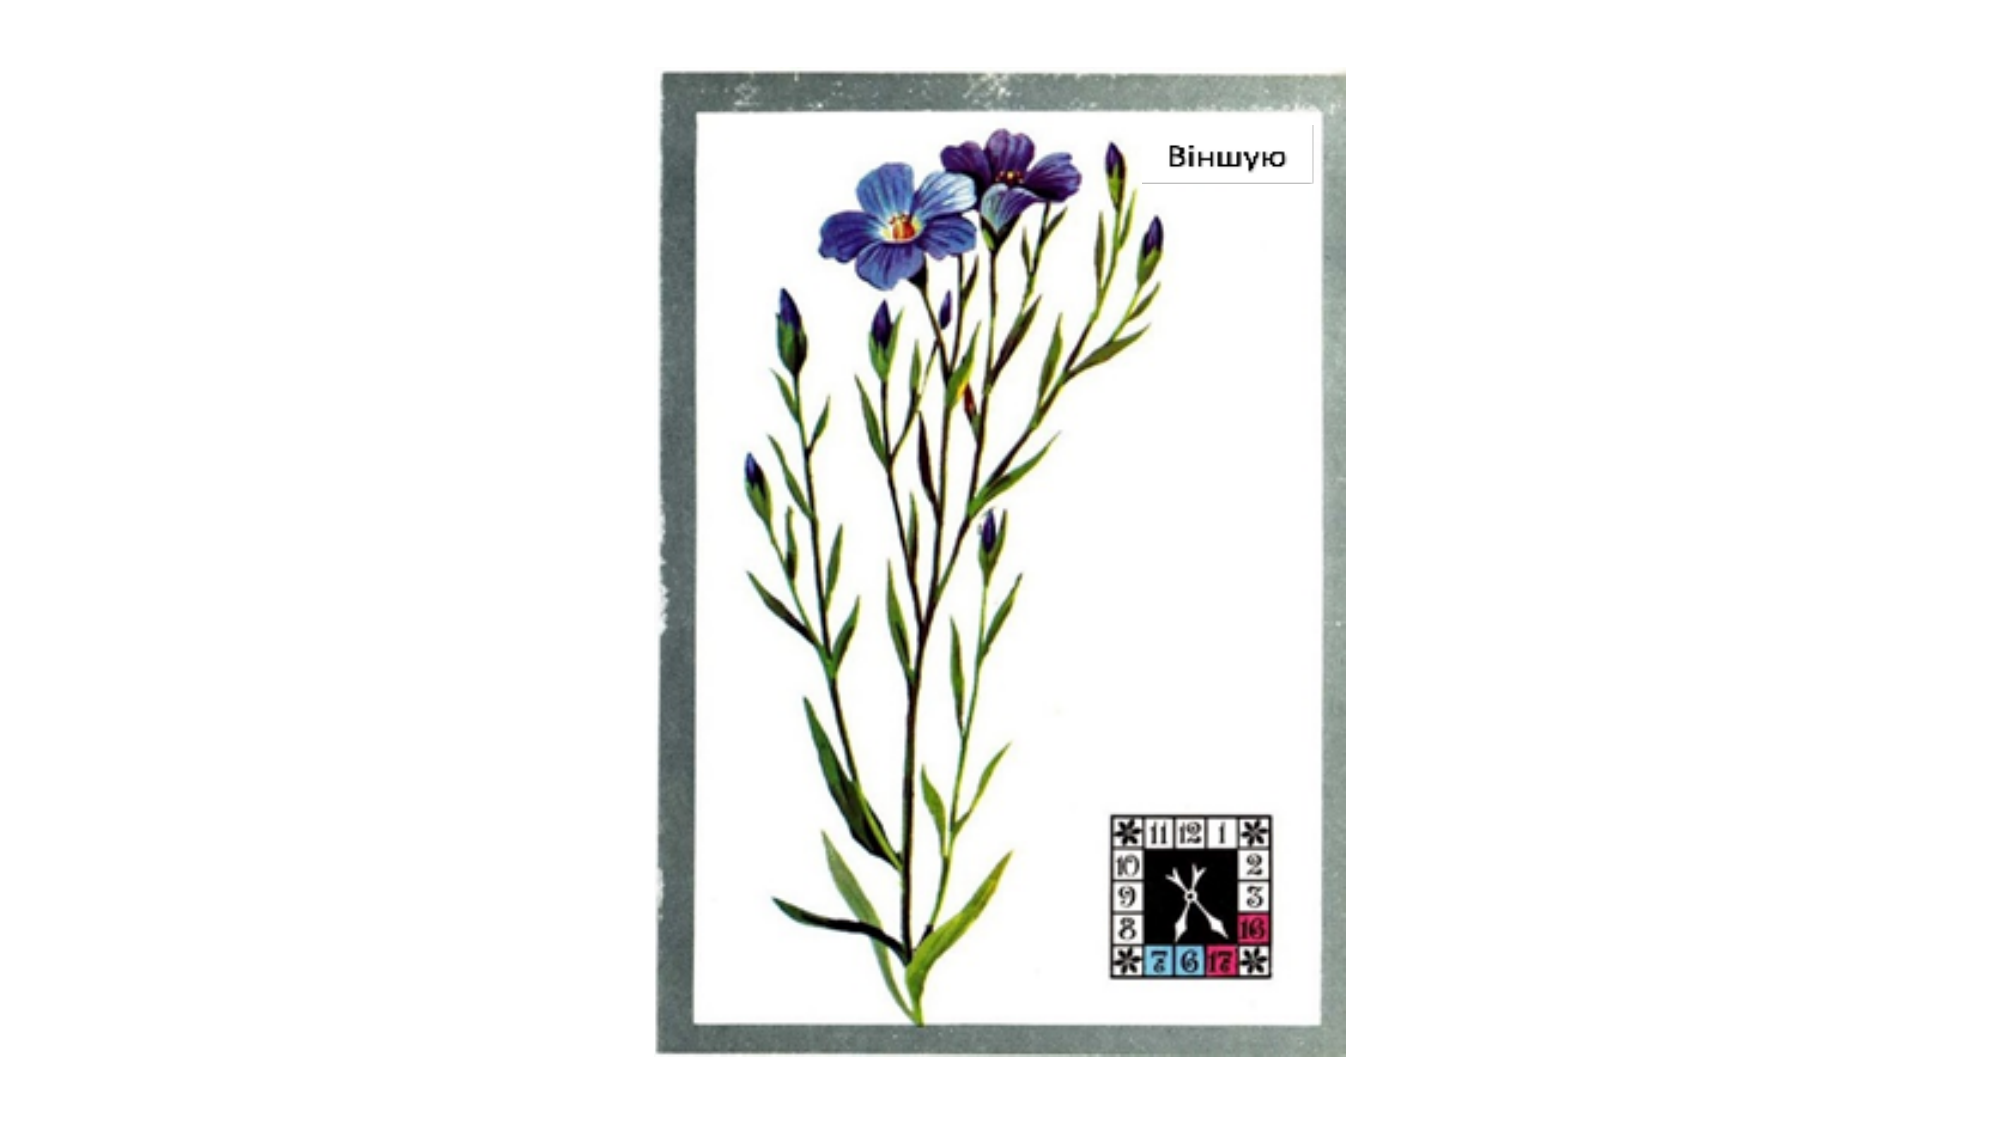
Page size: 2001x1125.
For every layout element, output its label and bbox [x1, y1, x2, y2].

picture [654, 67, 1346, 1057]
